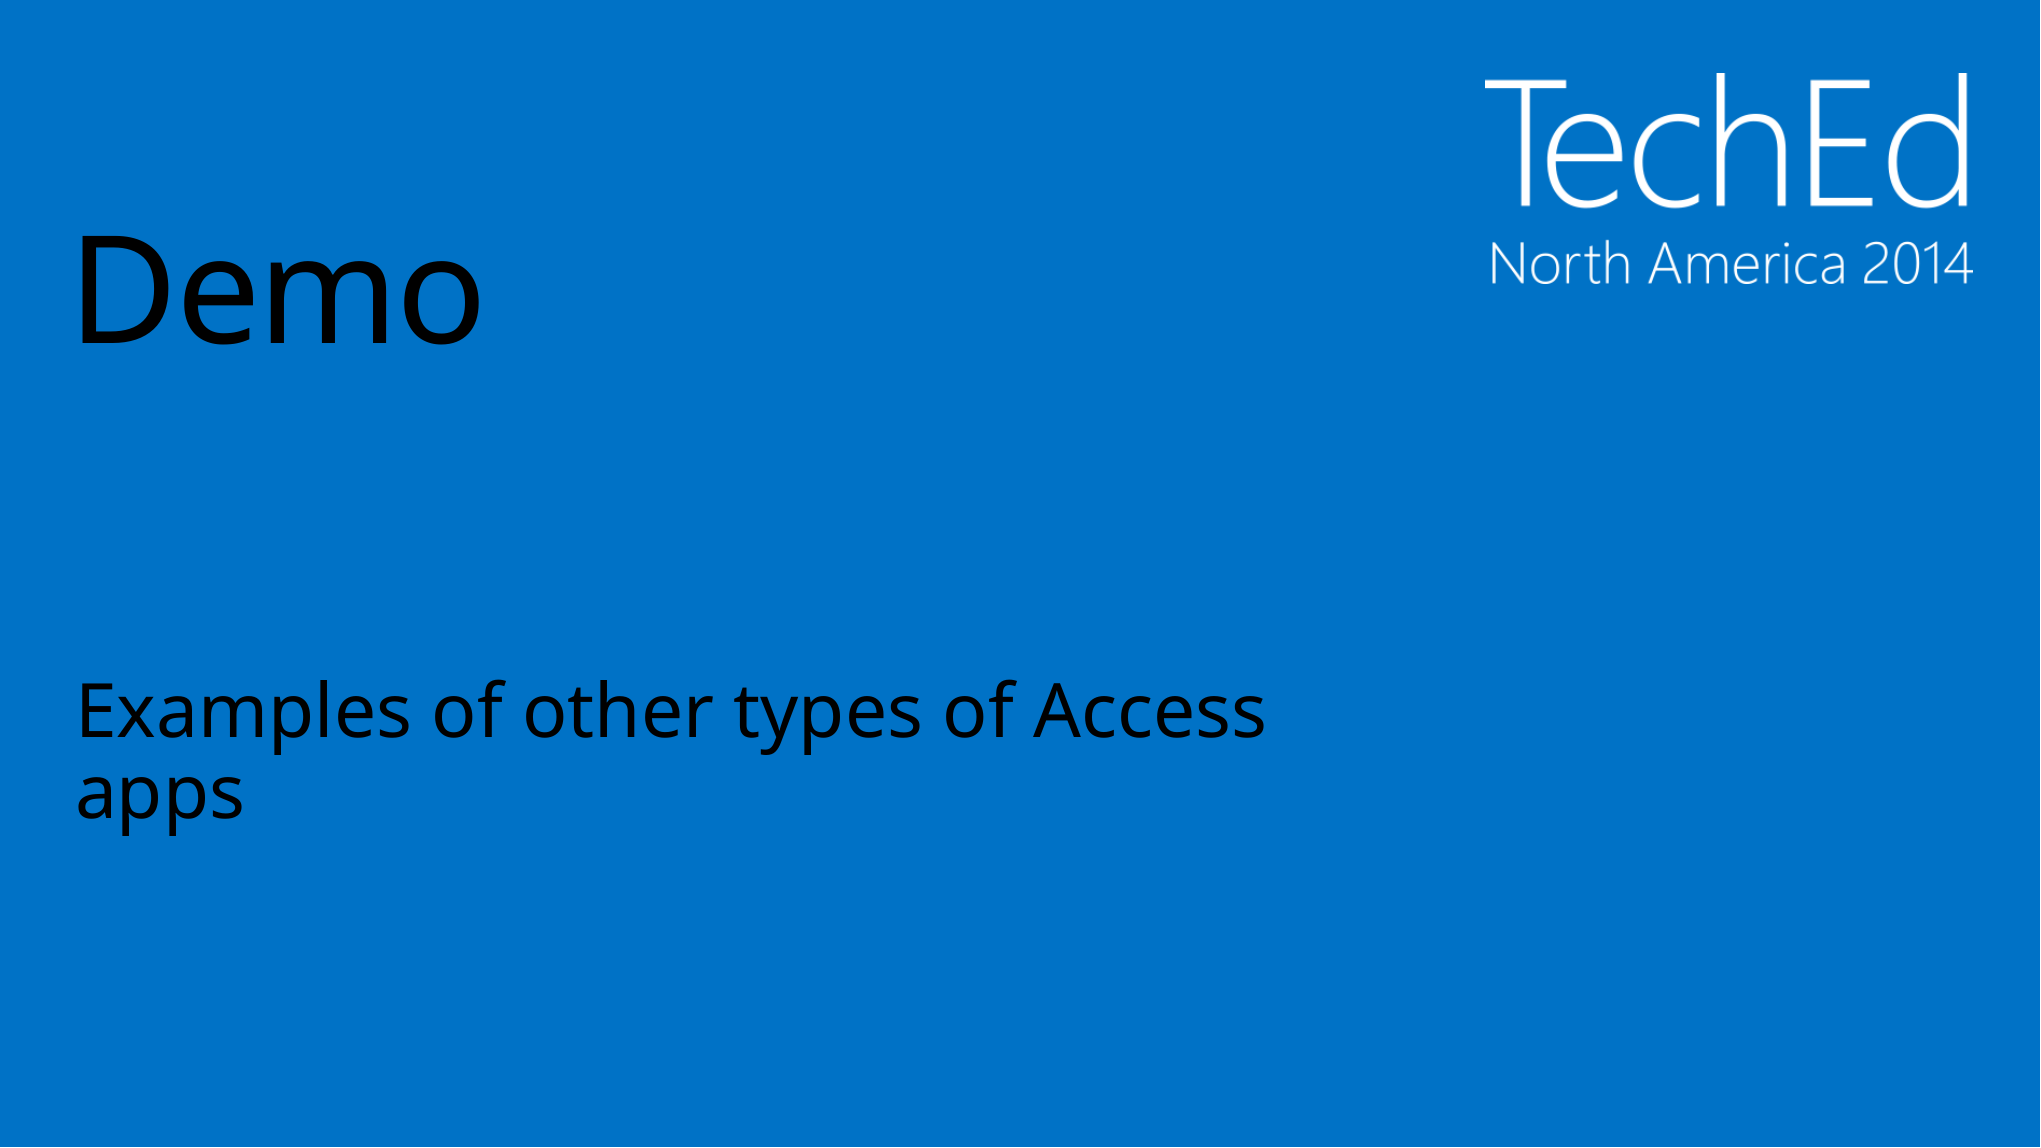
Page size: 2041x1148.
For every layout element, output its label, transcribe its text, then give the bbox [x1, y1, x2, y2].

title Demo [45, 198, 1396, 648]
list Examples of other types of Access apps [45, 648, 1396, 949]
picture [1485, 73, 1973, 284]
